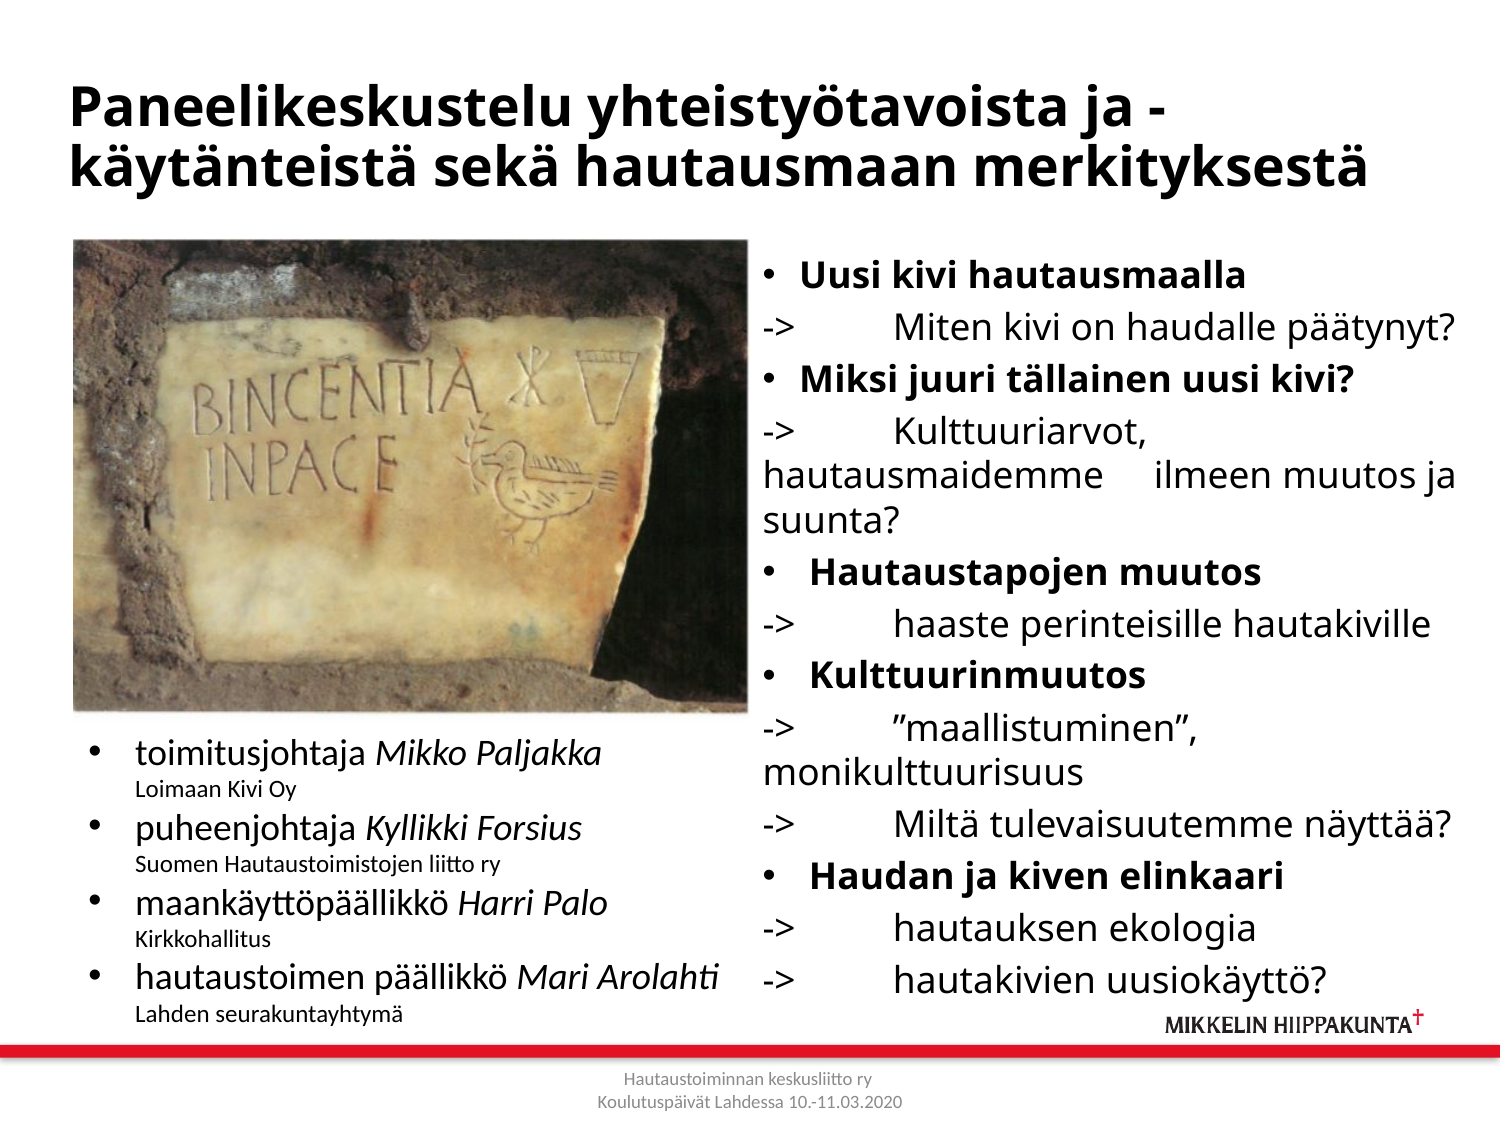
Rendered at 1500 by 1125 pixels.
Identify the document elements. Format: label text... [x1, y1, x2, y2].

picture [1148, 1011, 1431, 1042]
list Uusi kivi hautausmaalla -> Miten kivi on haudalle päätynyt? Miksi juuri tällainen uusi kivi? -> Kulttuuriarvot, hautausmaidemme ilmeen muutos ja suunta? Hautaustapojen muutos -> haaste perinteisille hautakiville Kulttuurinmuutos -> ”maallistuminen”, monikulttuurisuus -> Miltä tulevaisuutemme näyttää? Haudan ja kiven elinkaari -> hautauksen ekologia -> hautakivien uusiokäyttö? [753, 243, 1500, 1011]
title Paneelikeskustelu yhteistyötavoista ja -käytänteistä sekä hautausmaan merkityksestä [53, 45, 1425, 233]
text_box toimitusjohtaja Mikko Paljakka Loimaan Kivi Oy puheenjohtaja Kyllikki Forsius Suomen Hautaustoimistojen liitto ry maankäyttöpäällikkö Harri Palo Kirkkohallitus hautaustoimen päällikkö Mari Arolahti Lahden seurakuntayhtymä [73, 720, 824, 1035]
footer Hautaustoiminnan keskusliitto ry Koulutuspäivät Lahdessa 10.-11.03.2020 [512, 1071, 988, 1107]
picture [73, 238, 751, 723]
